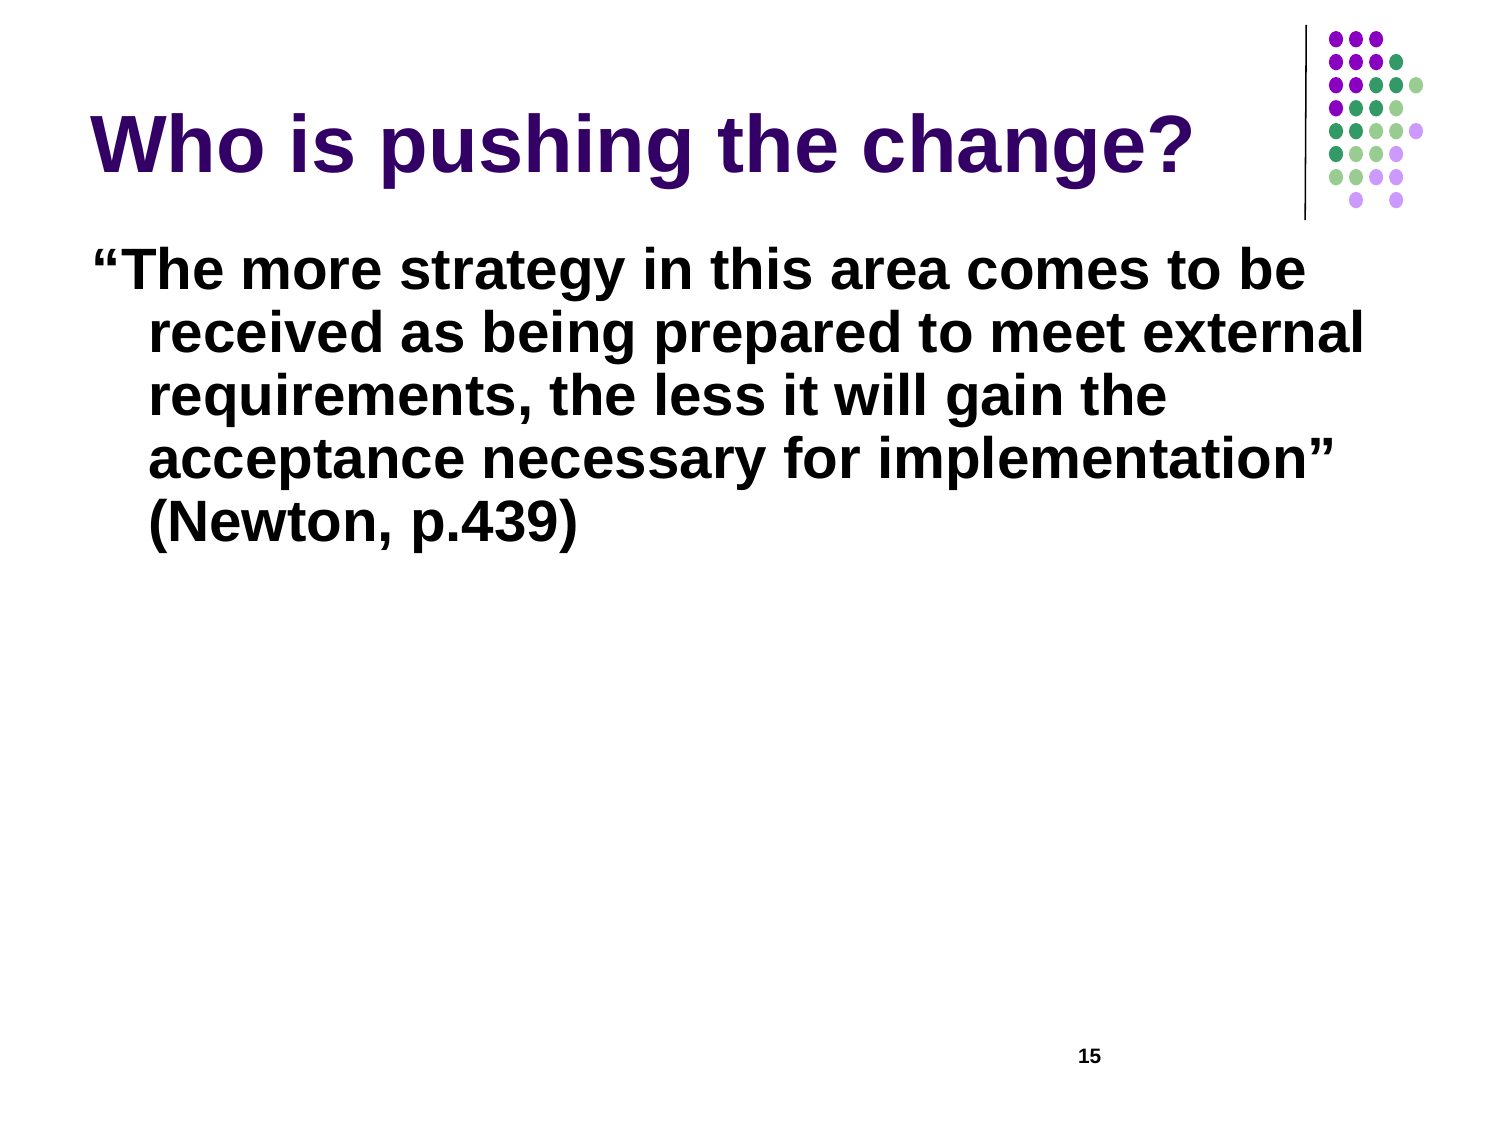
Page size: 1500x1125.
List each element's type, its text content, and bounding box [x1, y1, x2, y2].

slide_number 15 [962, 1034, 1117, 1103]
list “The more strategy in this area comes to be received as being prepared to meet external requirements, the less it will gain the acceptance necessary for implementation” (Newton, p.439) [76, 231, 1428, 1018]
title Who is pushing the change? [74, 19, 1313, 197]
